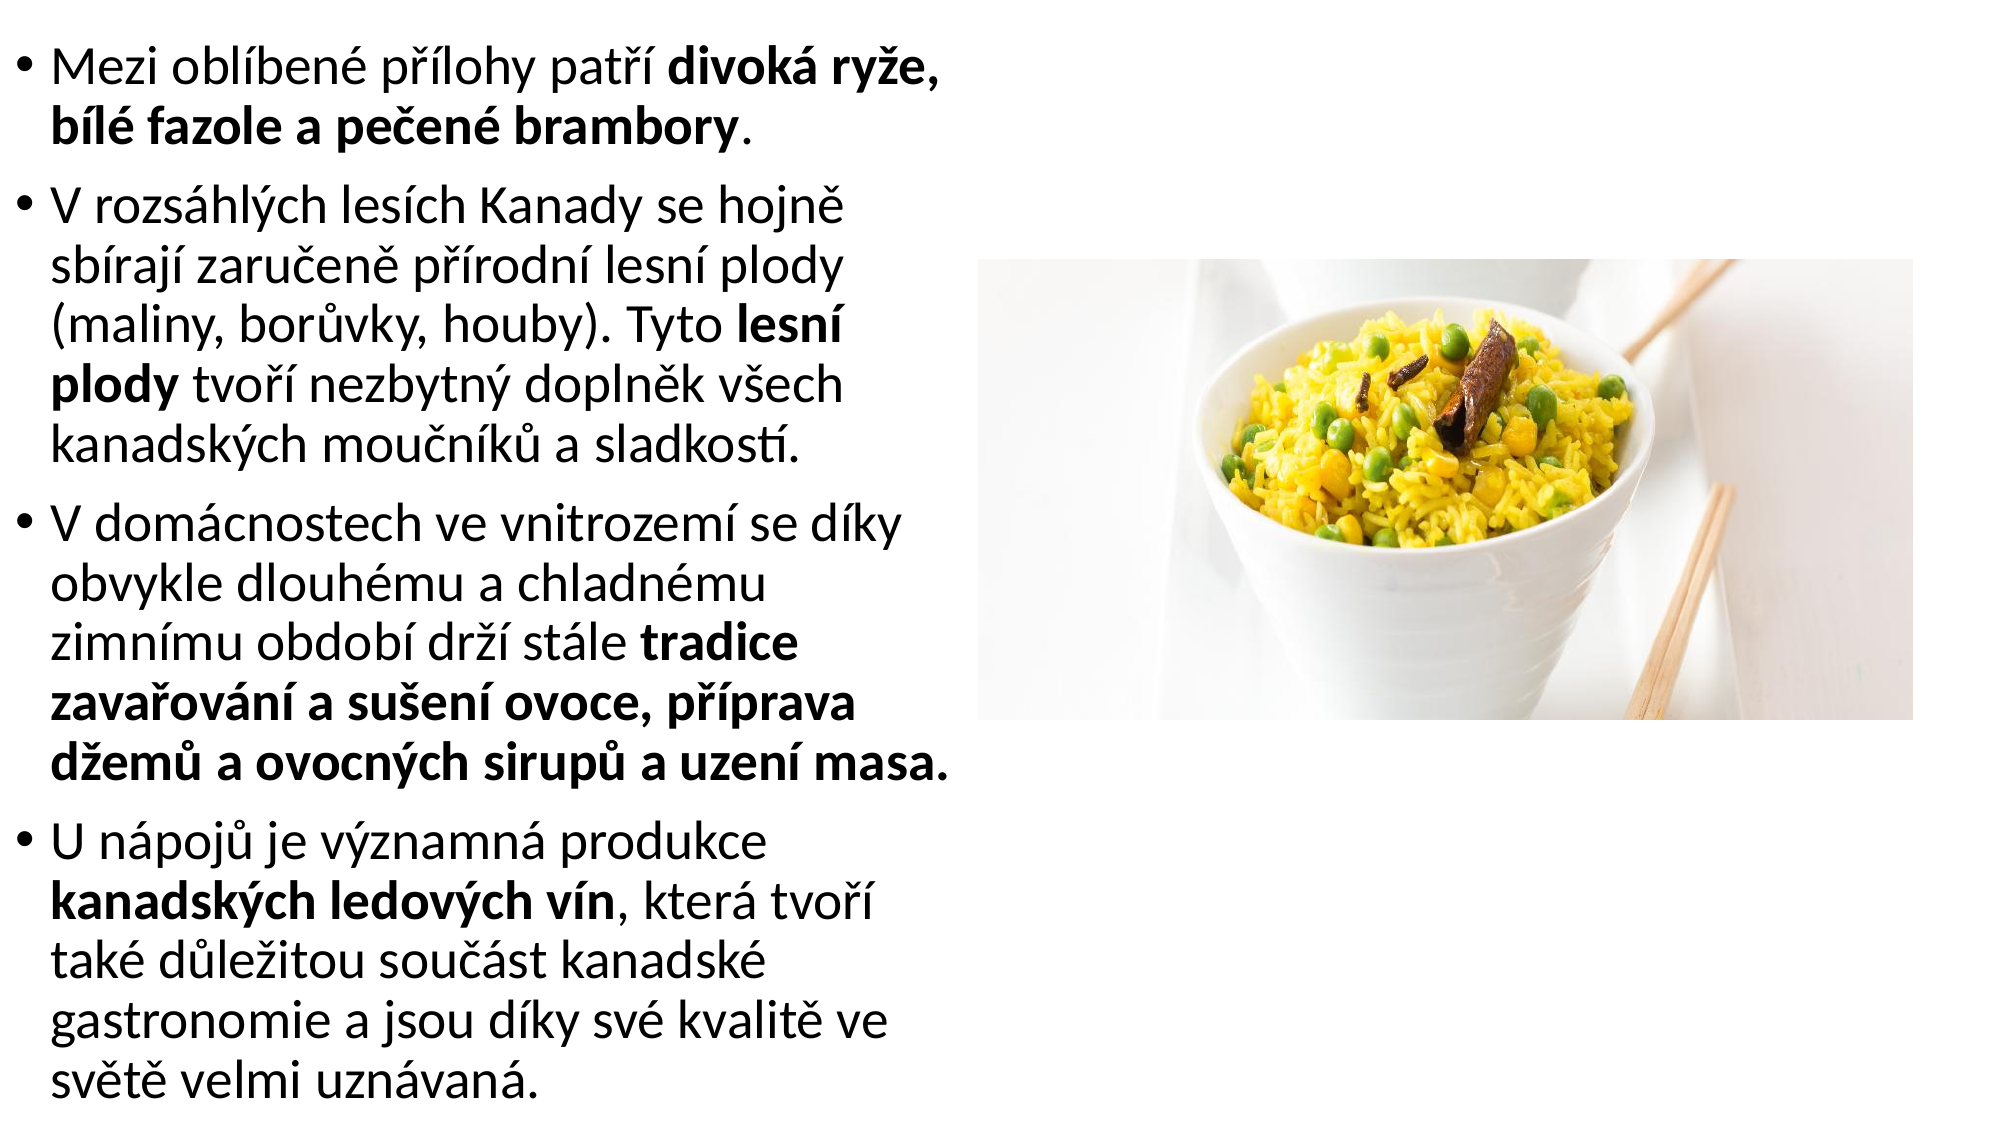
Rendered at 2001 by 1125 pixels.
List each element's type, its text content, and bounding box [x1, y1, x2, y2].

list Mezi oblíbené přílohy patří divoká ryže, bílé fazole a pečené brambory. V rozsáhlých lesích Kanady se hojně sbírají zaručeně přírodní lesní plody (maliny, borůvky, houby). Tyto lesní plody tvoří nezbytný doplněk všech kanadských moučníků a sladkostí. V domácnostech ve vnitrozemí se díky obvykle dlouhému a chladnému zimnímu období drží stále tradice zavařování a sušení ovoce, příprava džemů a ovocných sirupů a uzení masa. U nápojů je významná produkce kanadských ledových vín, která tvoří také důležitou součást kanadské gastronomie a jsou díky své kvalitě ve světě velmi uznávaná. [0, 29, 967, 1125]
picture [978, 259, 1913, 720]
